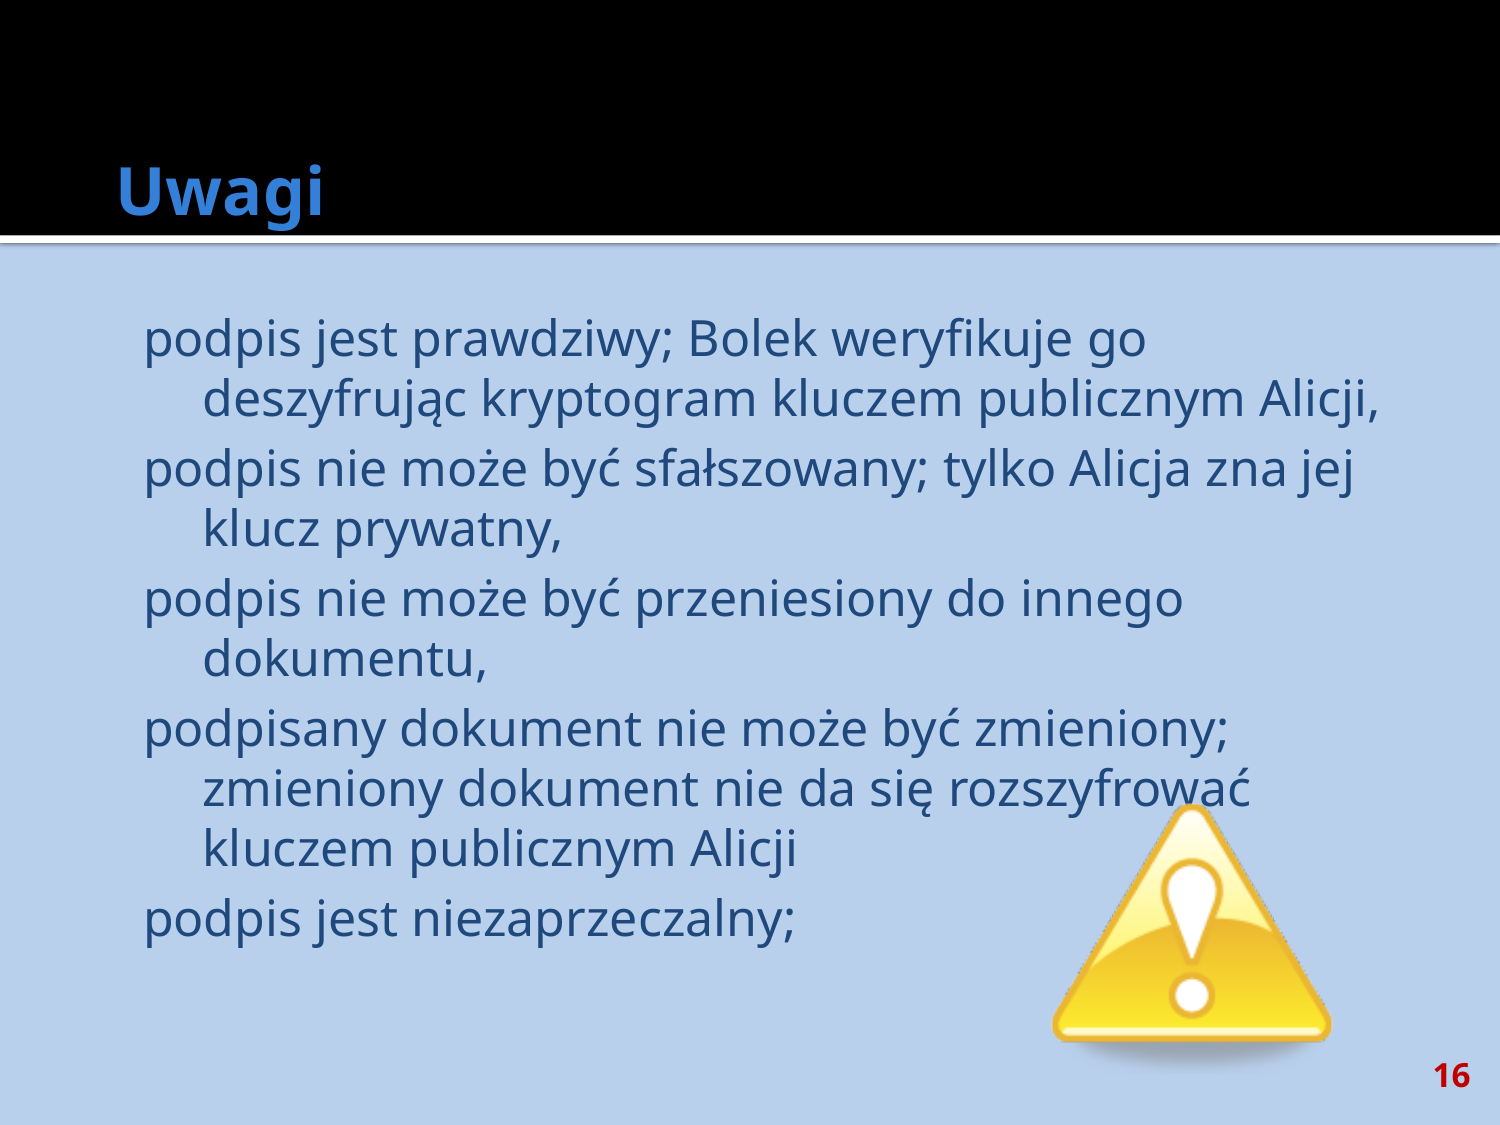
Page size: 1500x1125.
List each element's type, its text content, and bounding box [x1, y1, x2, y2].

title Uwagi [100, 103, 1486, 274]
list podpis jest prawdziwy; Bolek weryfikuje go deszyfrując kryptogram kluczem publicznym Alicji, podpis nie może być sfałszowany; tylko Alicja zna jej klucz prywatny, podpis nie może być przeniesiony do innego dokumentu, podpisany dokument nie może być zmieniony; zmieniony dokument nie da się rozszyfrować kluczem publicznym Alicji podpis jest niezaprzeczalny; [74, 290, 1426, 1051]
picture [1042, 773, 1343, 1074]
